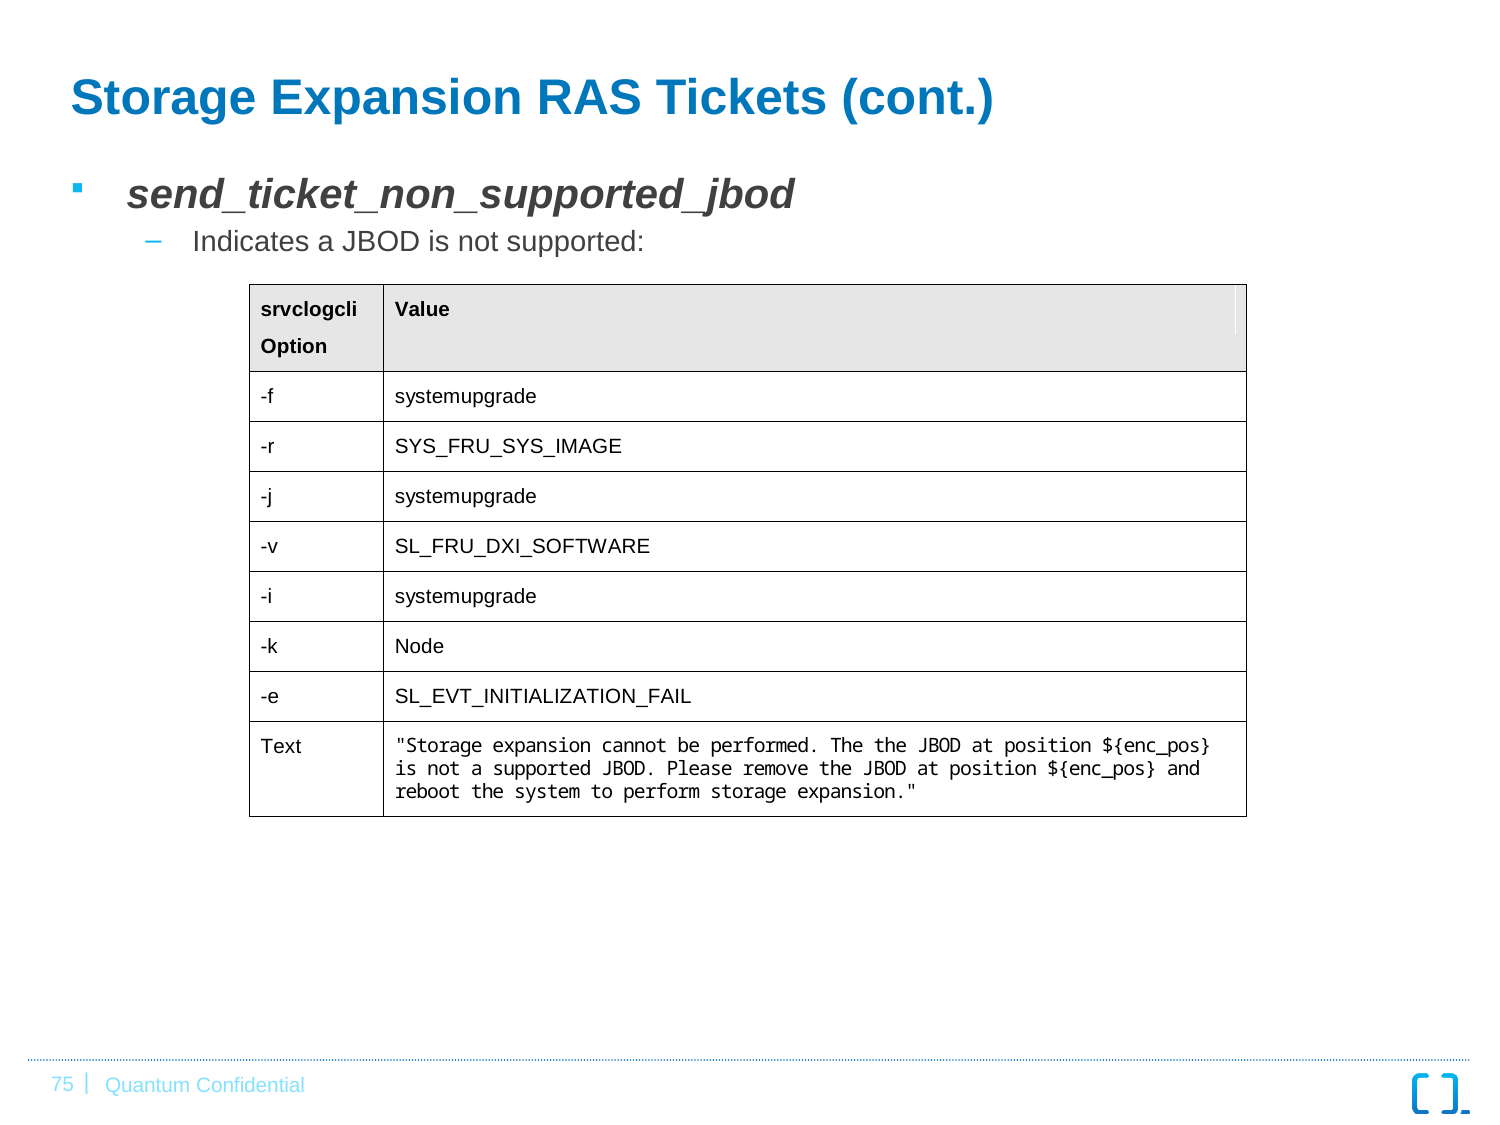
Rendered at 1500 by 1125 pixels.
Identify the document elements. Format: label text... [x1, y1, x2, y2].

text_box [248, 284, 1248, 843]
title Storage Expansion RAS Tickets (cont.) [55, 42, 1416, 148]
picture [1412, 1073, 1470, 1114]
list send_ticket_non_supported_jbod Indicates a JBOD is not supported: [55, 159, 1404, 1029]
